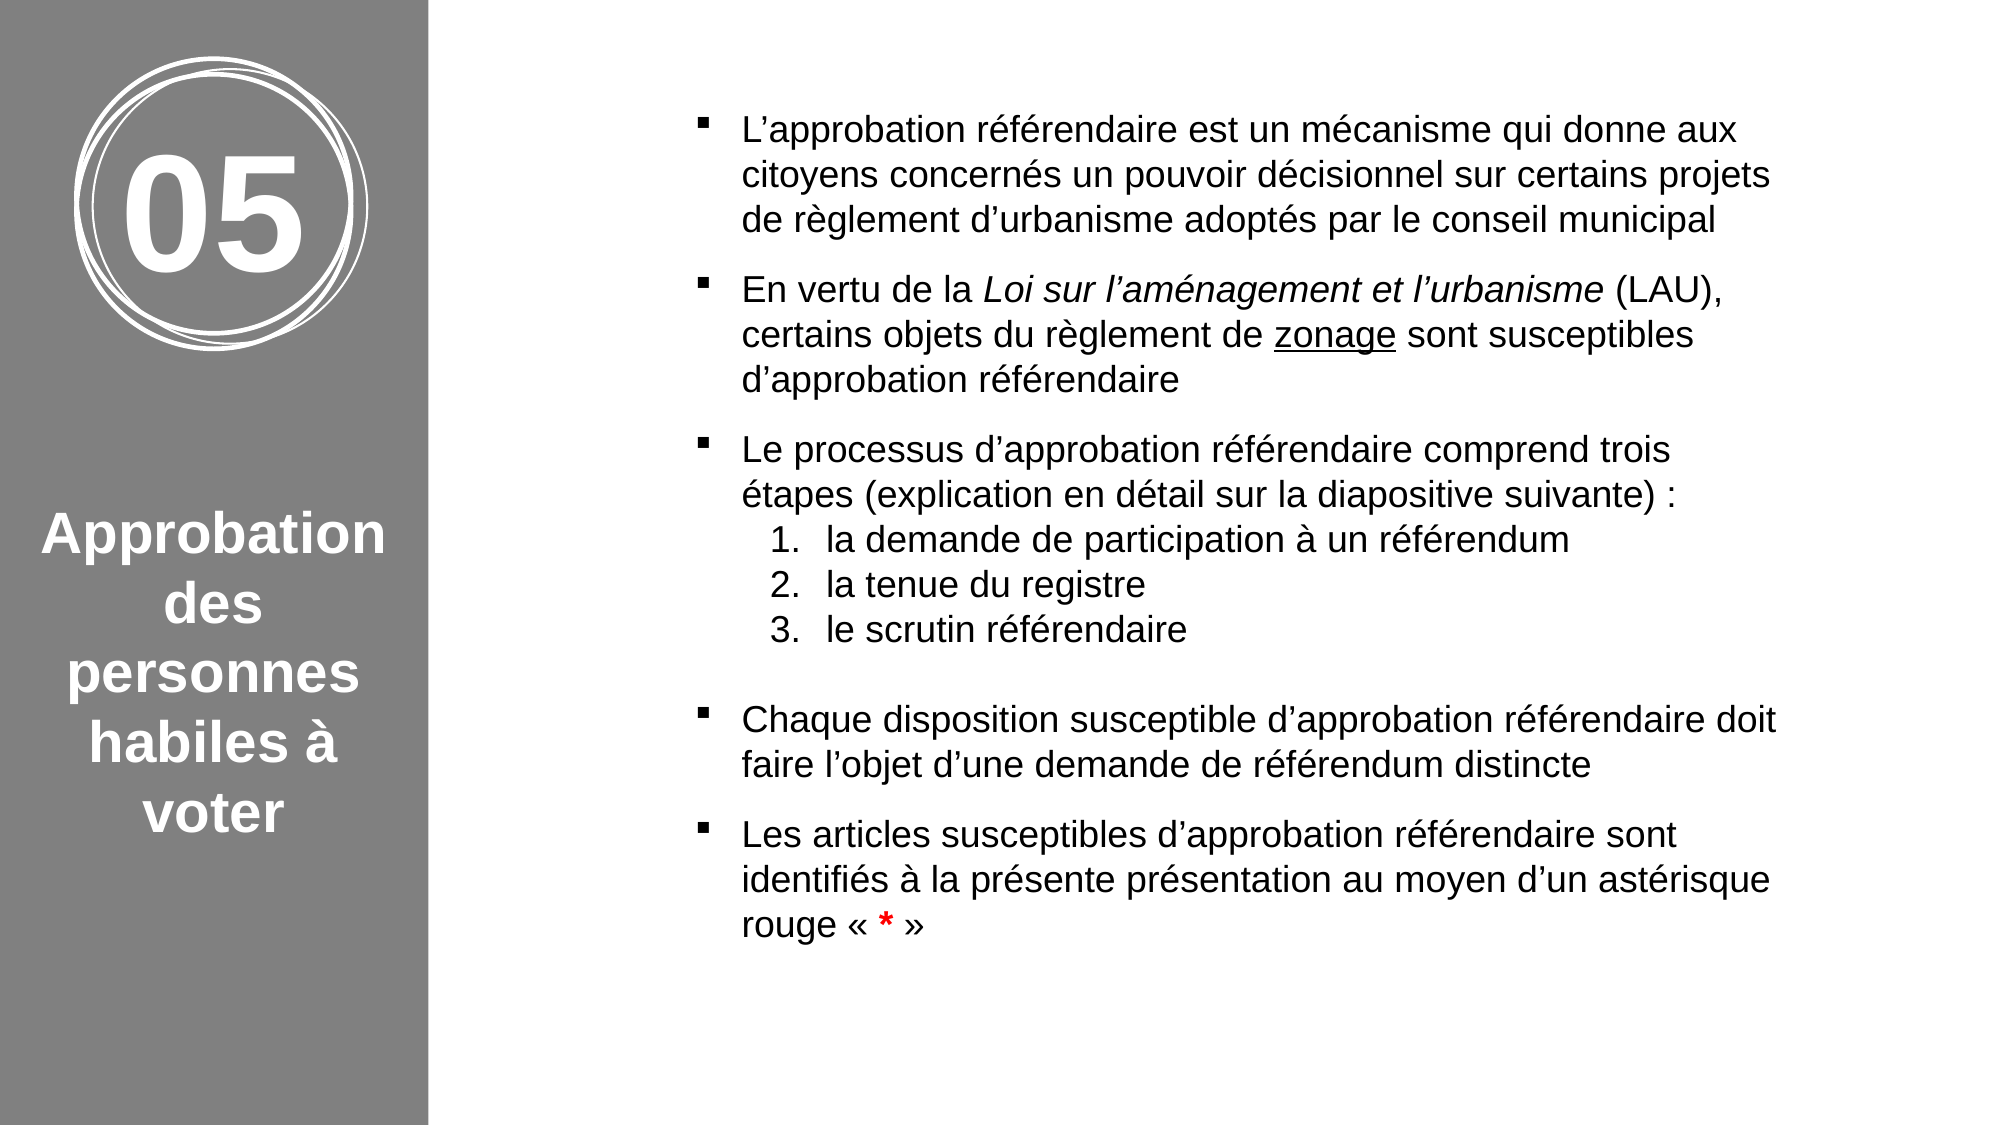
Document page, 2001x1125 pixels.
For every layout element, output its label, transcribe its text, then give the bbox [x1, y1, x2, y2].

text_box [0, 0, 429, 1125]
text_box L’approbation référendaire est un mécanisme qui donne aux citoyens concernés un pouvoir décisionnel sur certains projets de règlement d’urbanisme adoptés par le conseil municipal En vertu de la Loi sur l’aménagement et l’urbanisme (LAU), certains objets du règlement de zonage sont susceptibles d’approbation référendaire Le processus d’approbation référendaire comprend trois étapes (explication en détail sur la diapositive suivante) : la demande de participation à un référendum la tenue du registre le scrutin référendaire Chaque disposition susceptible d’approbation référendaire doit faire l’objet d’une demande de référendum distincte Les articles susceptibles d’approbation référendaire sont identifiés à la présente présentation au moyen d’un astérisque rouge « * » [680, 97, 1793, 1113]
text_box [76, 58, 450, 349]
text_box Approbation des personnes habiles à voter [0, 487, 428, 852]
